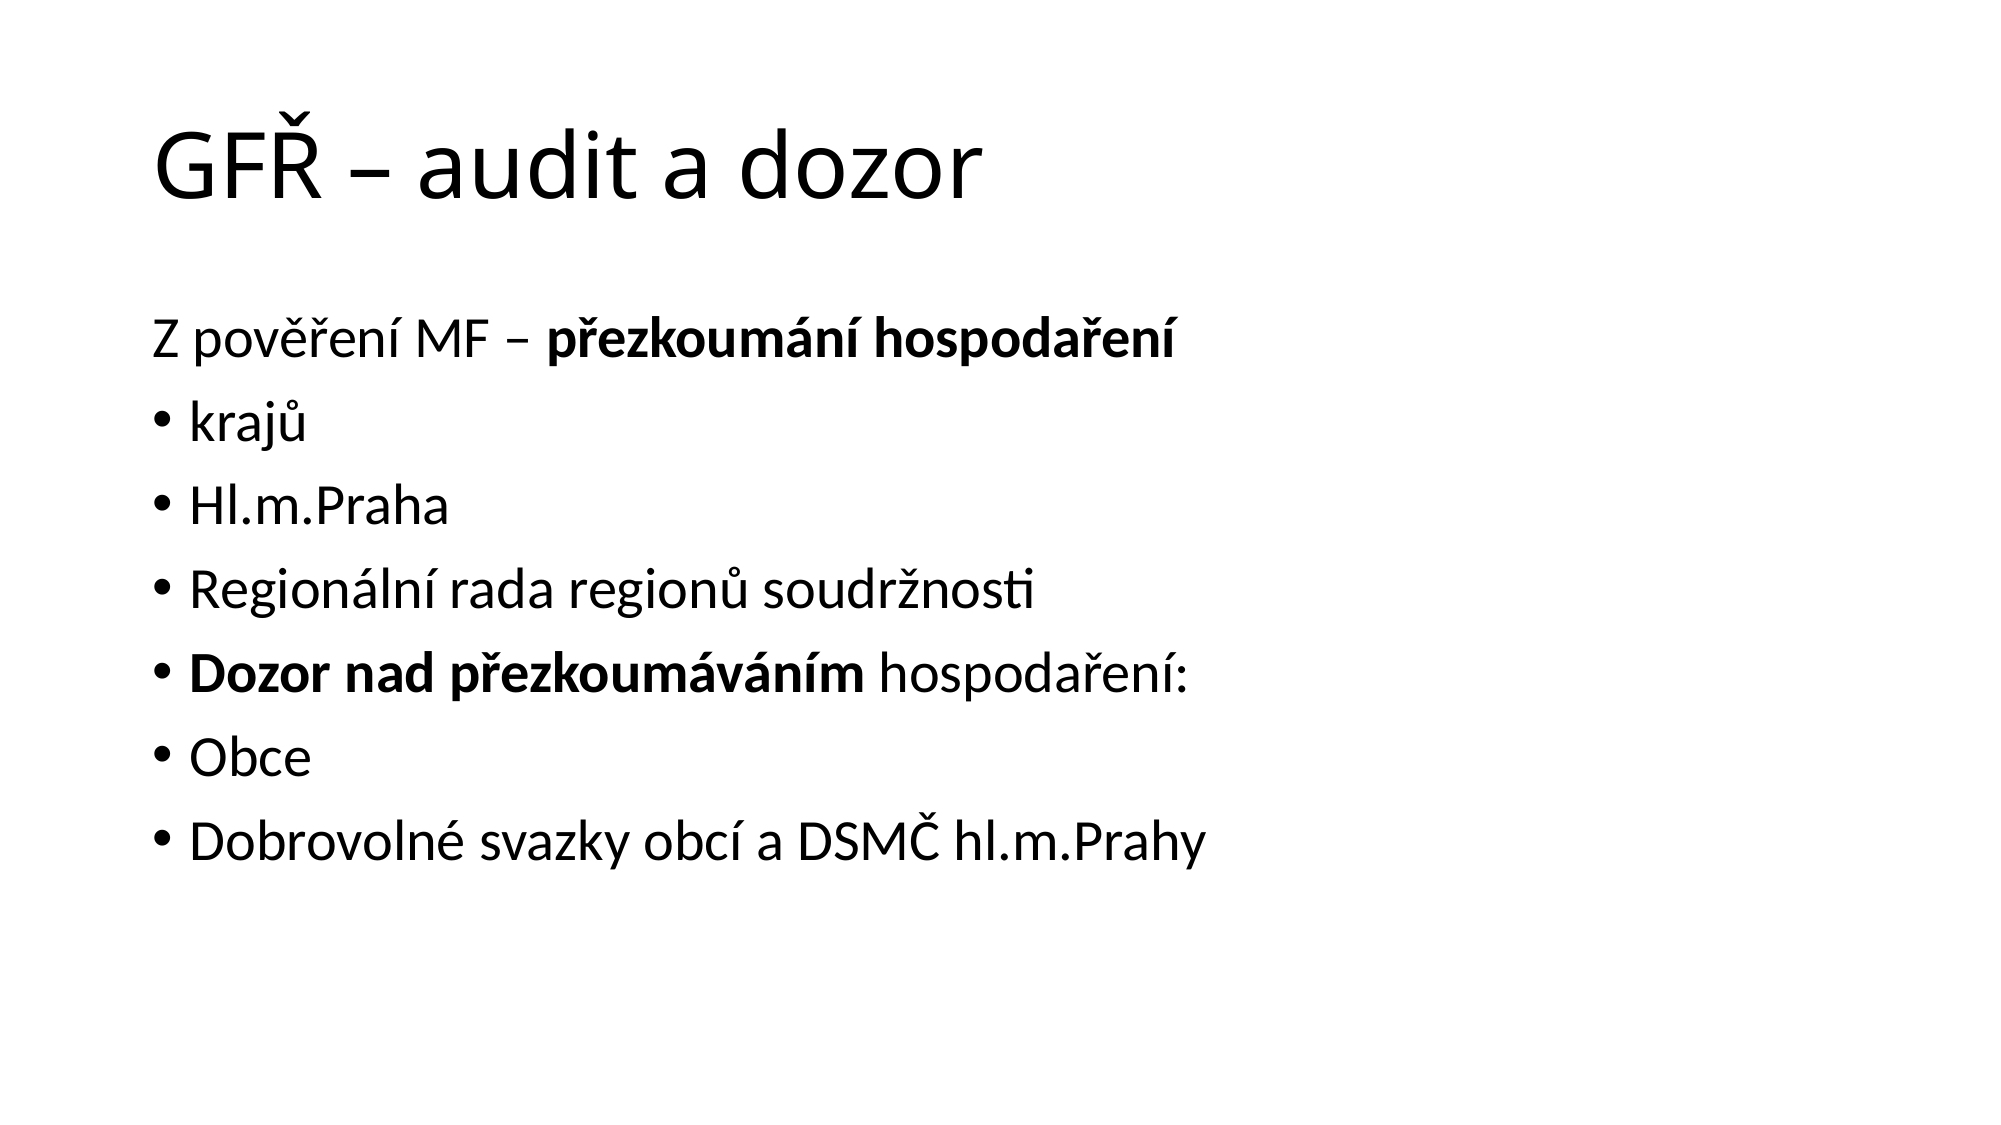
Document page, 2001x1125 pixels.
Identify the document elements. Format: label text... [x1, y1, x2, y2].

title GFŘ – audit a dozor [137, 59, 1863, 278]
list Z pověření MF – přezkoumání hospodaření krajů Hl.m.Praha Regionální rada regionů soudržnosti Dozor nad přezkoumáváním hospodaření: Obce Dobrovolné svazky obcí a DSMČ hl.m.Prahy [137, 299, 1863, 1014]
